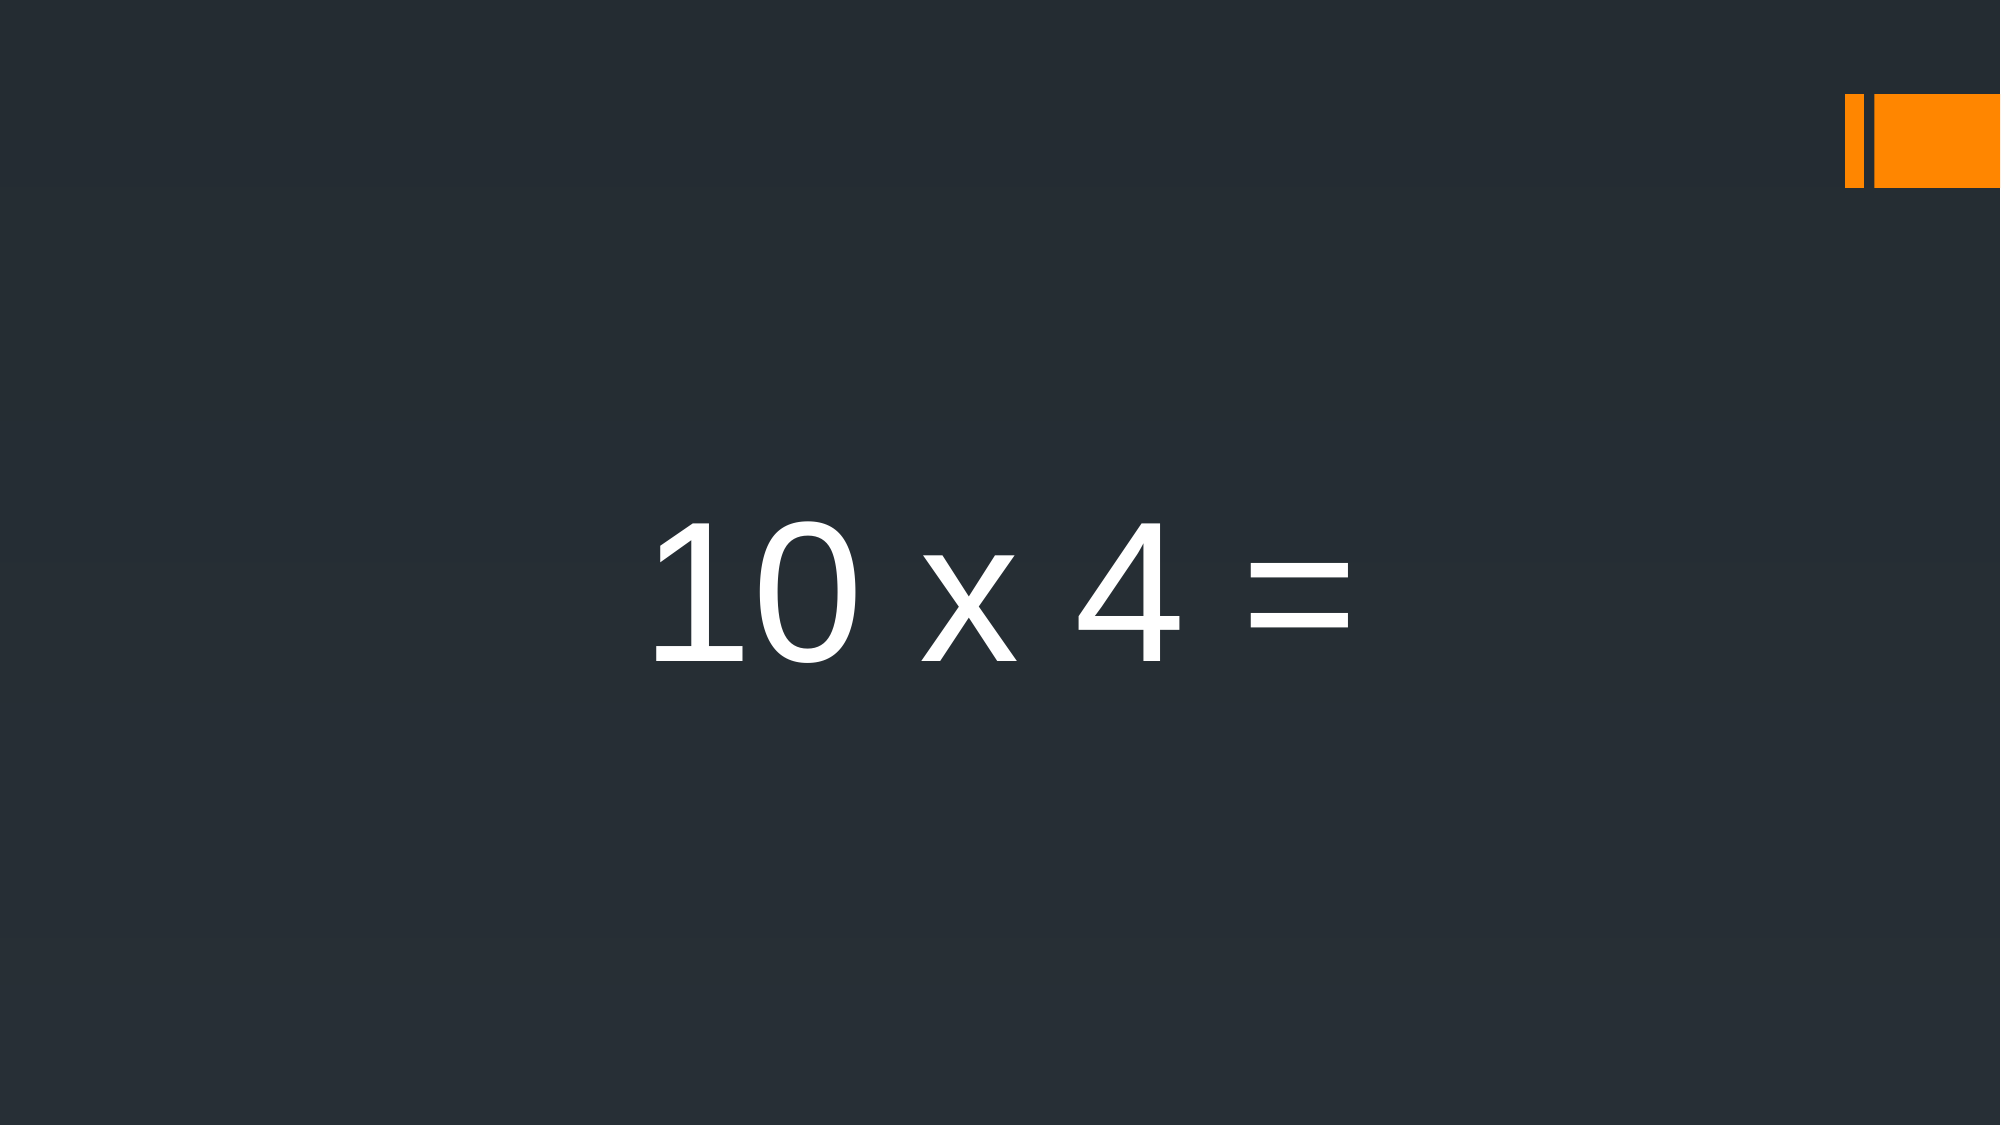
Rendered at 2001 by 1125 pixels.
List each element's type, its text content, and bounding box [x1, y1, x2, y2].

list 10 x 4 = [200, 454, 1800, 1035]
